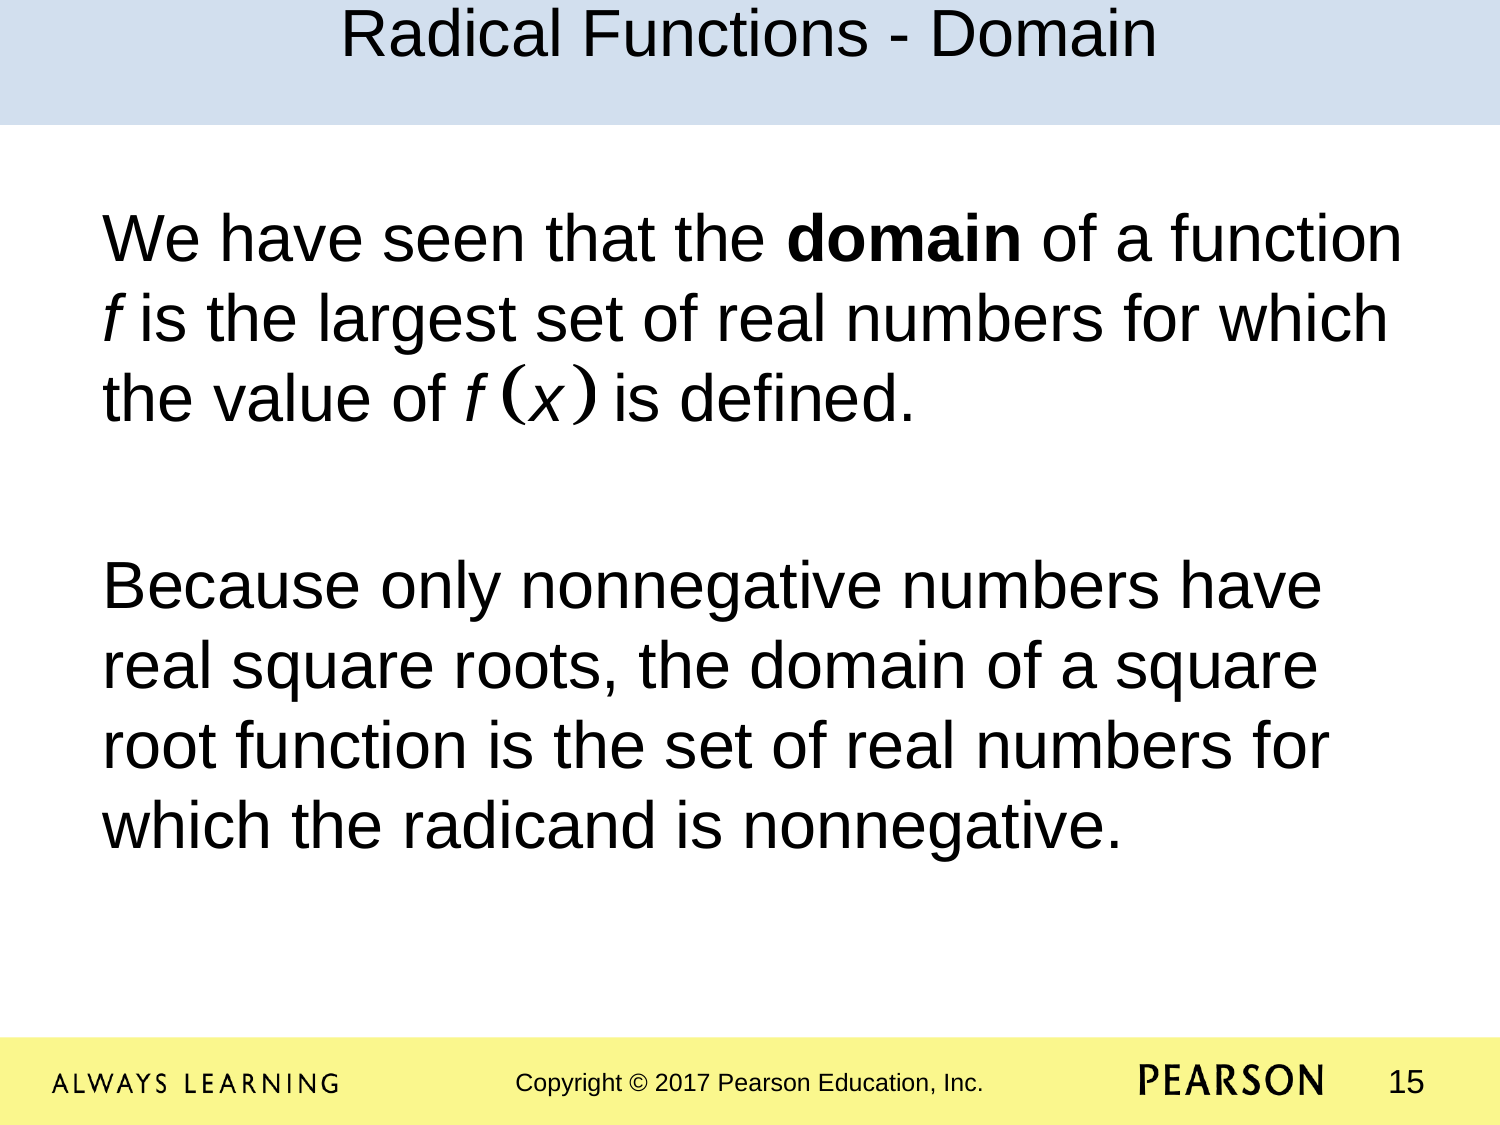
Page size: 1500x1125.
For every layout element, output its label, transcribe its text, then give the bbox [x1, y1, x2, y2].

list We have seen that the domain of a function f is the largest set of real numbers for which the value of is defined. Because only nonnegative numbers have real square roots, the domain of a square root function is the set of real numbers for which the radicand is nonnegative. [87, 187, 1440, 1000]
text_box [463, 360, 595, 449]
picture [51, 1072, 338, 1094]
picture [1137, 1062, 1325, 1097]
